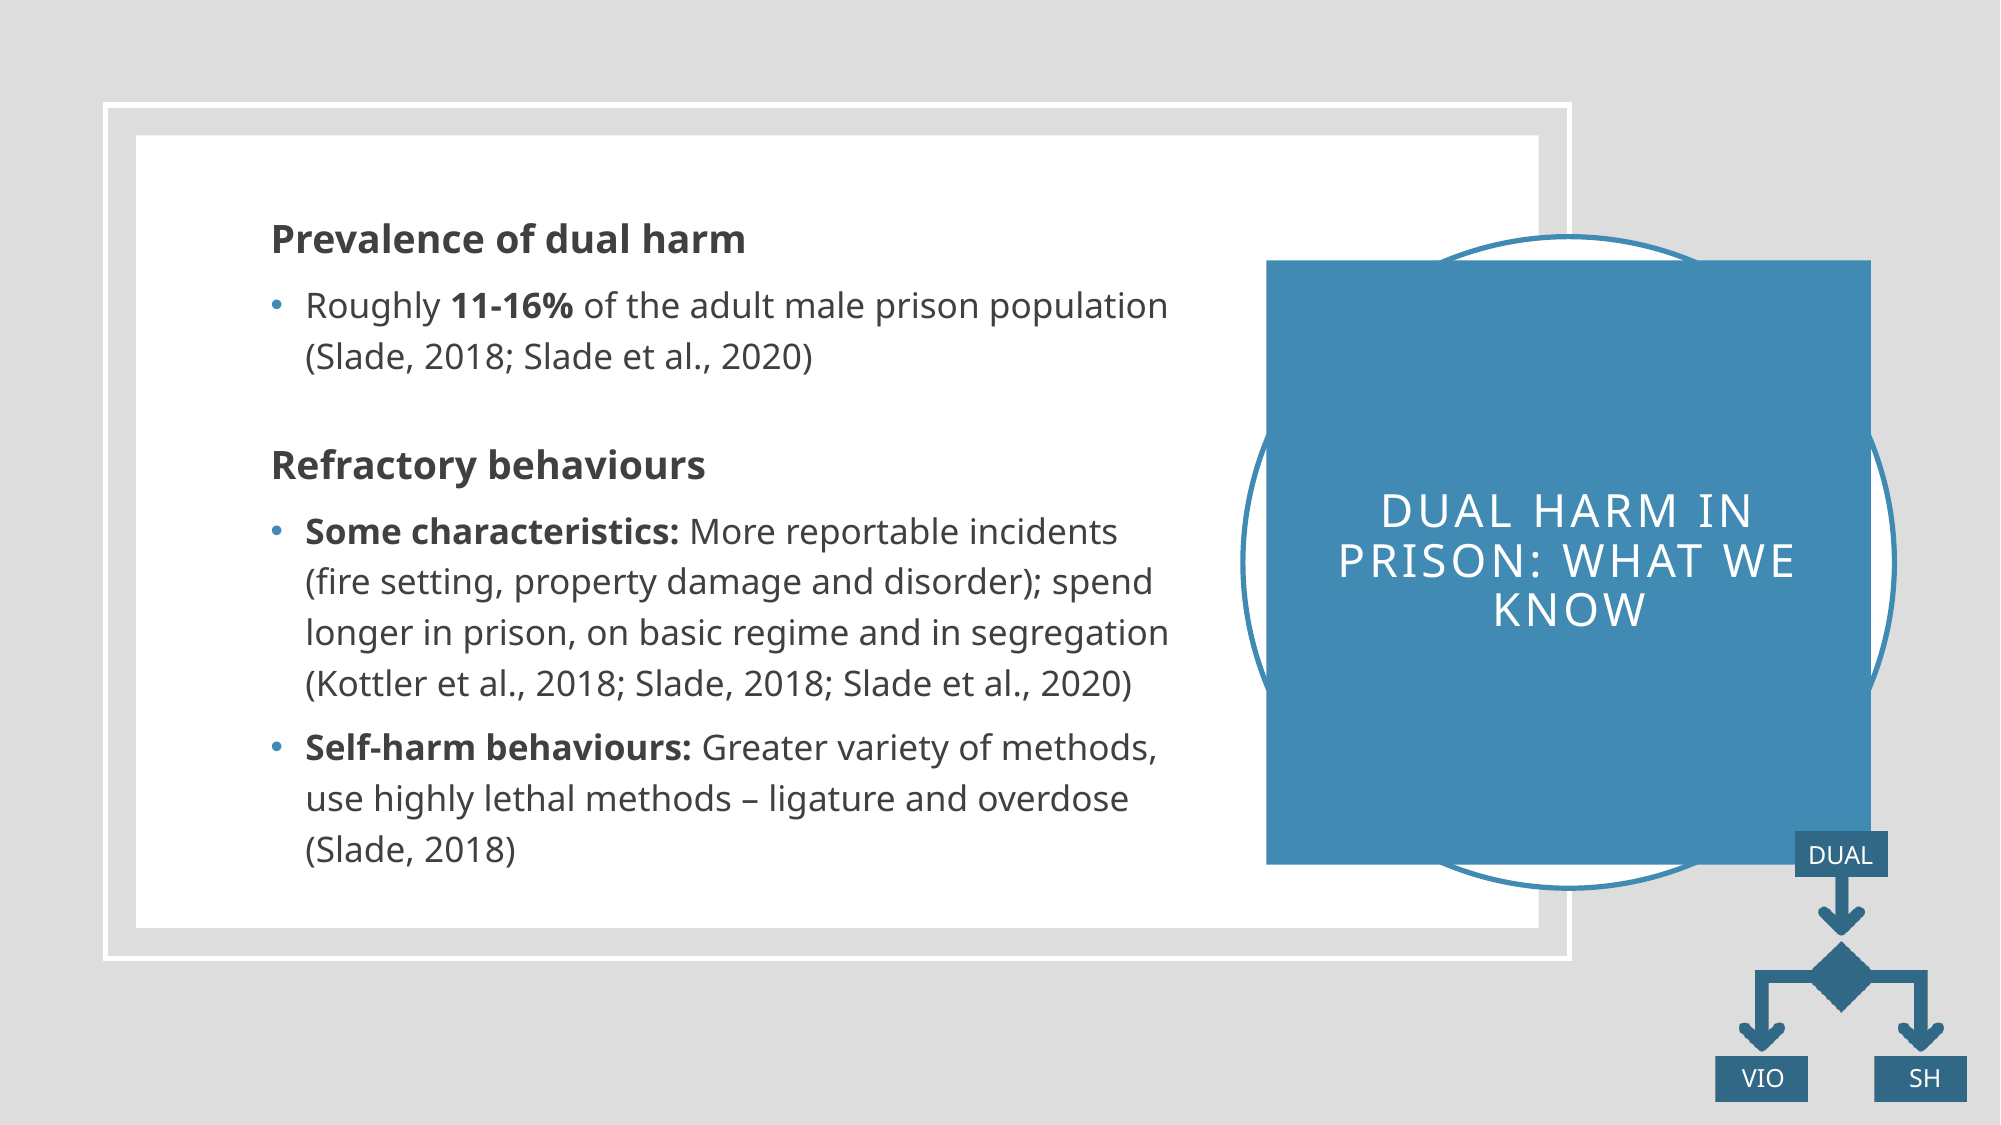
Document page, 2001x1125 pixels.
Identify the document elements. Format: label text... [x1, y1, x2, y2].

text_box [104, 104, 1570, 959]
text_box [1450, 867, 1682, 890]
text_box [135, 134, 1540, 929]
text_box [1241, 444, 1264, 681]
title DUAL HARM IN PRISON: what we know [1264, 258, 1873, 867]
text_box [1873, 443, 1896, 682]
list Prevalence of dual harm Roughly 11-16% of the adult male prison population (Slade, 2018; Slade et al., 2020) Refractory behaviours Some characteristics: More reportable incidents (fire setting, property damage and disorder); spend longer in prison, on basic regime and in segregation (Kottler et al., 2018; Slade, 2018; Slade et al., 2020) Self-harm behaviours: Greater variety of methods, use highly lethal methods – ligature and overdose (Slade, 2018) [220, 197, 1194, 889]
picture [1682, 807, 2000, 1125]
text_box [1449, 235, 1688, 258]
